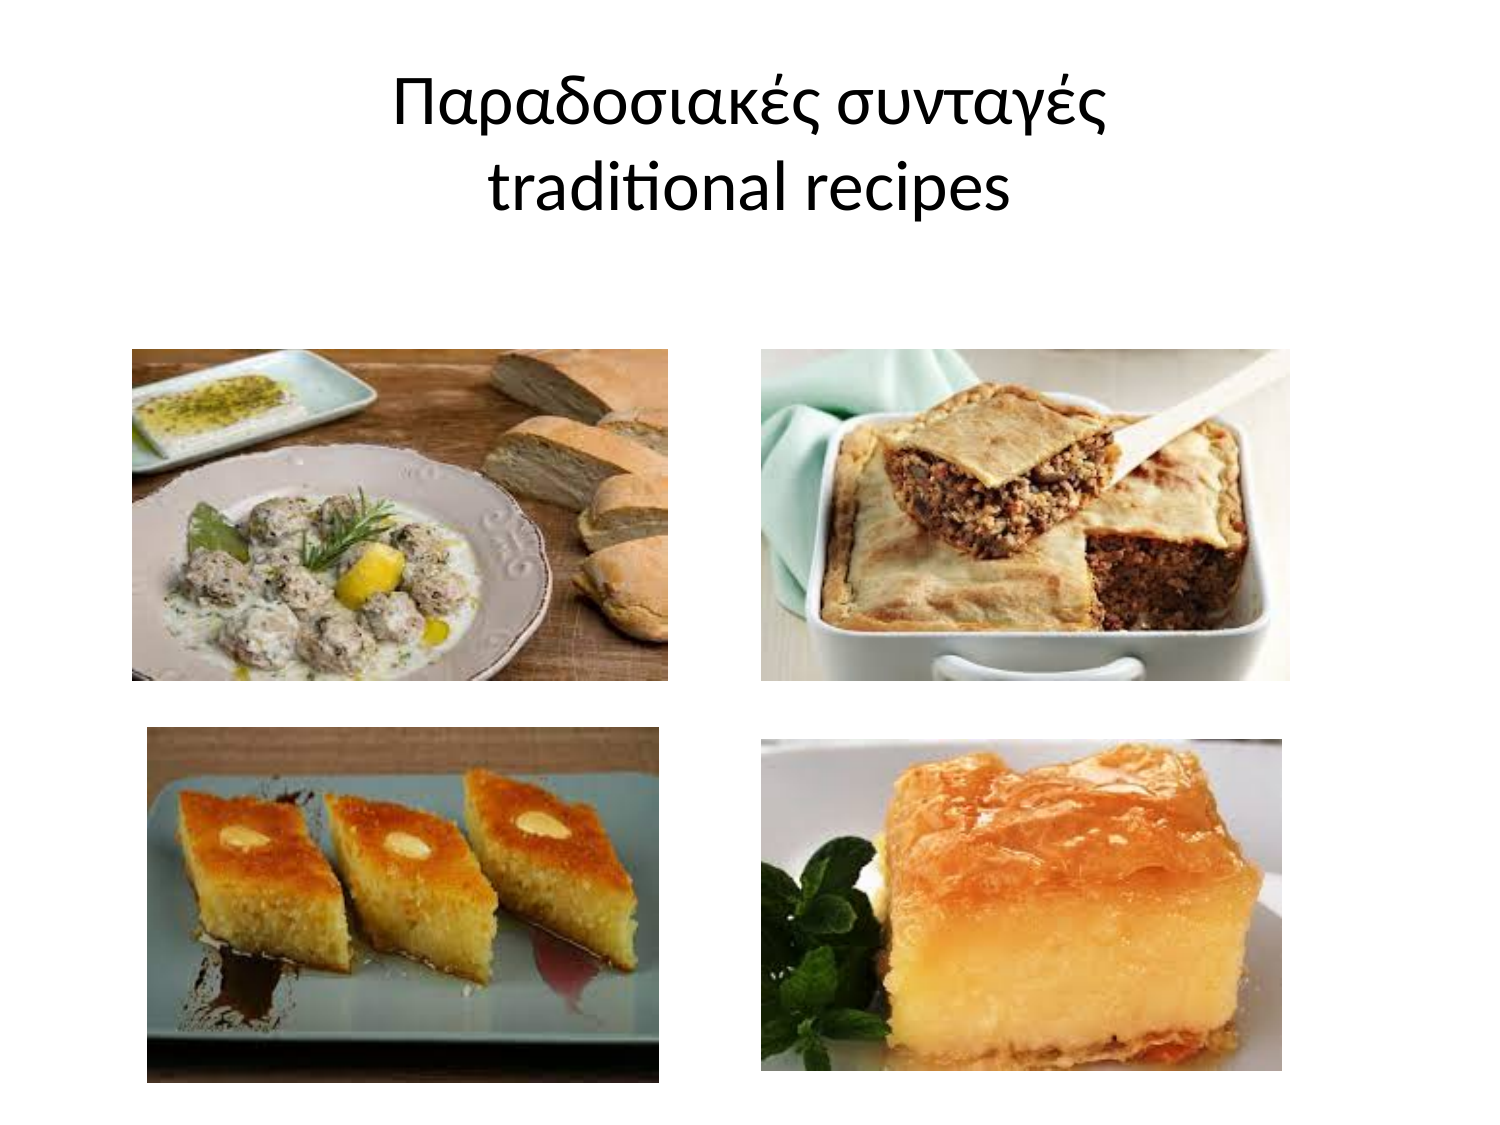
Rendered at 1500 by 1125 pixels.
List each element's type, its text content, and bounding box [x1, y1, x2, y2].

picture [761, 349, 1290, 681]
picture [147, 727, 659, 1083]
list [132, 349, 668, 681]
title Παραδοσιακές συνταγές traditional recipes [75, 45, 1425, 233]
picture [761, 739, 1282, 1071]
